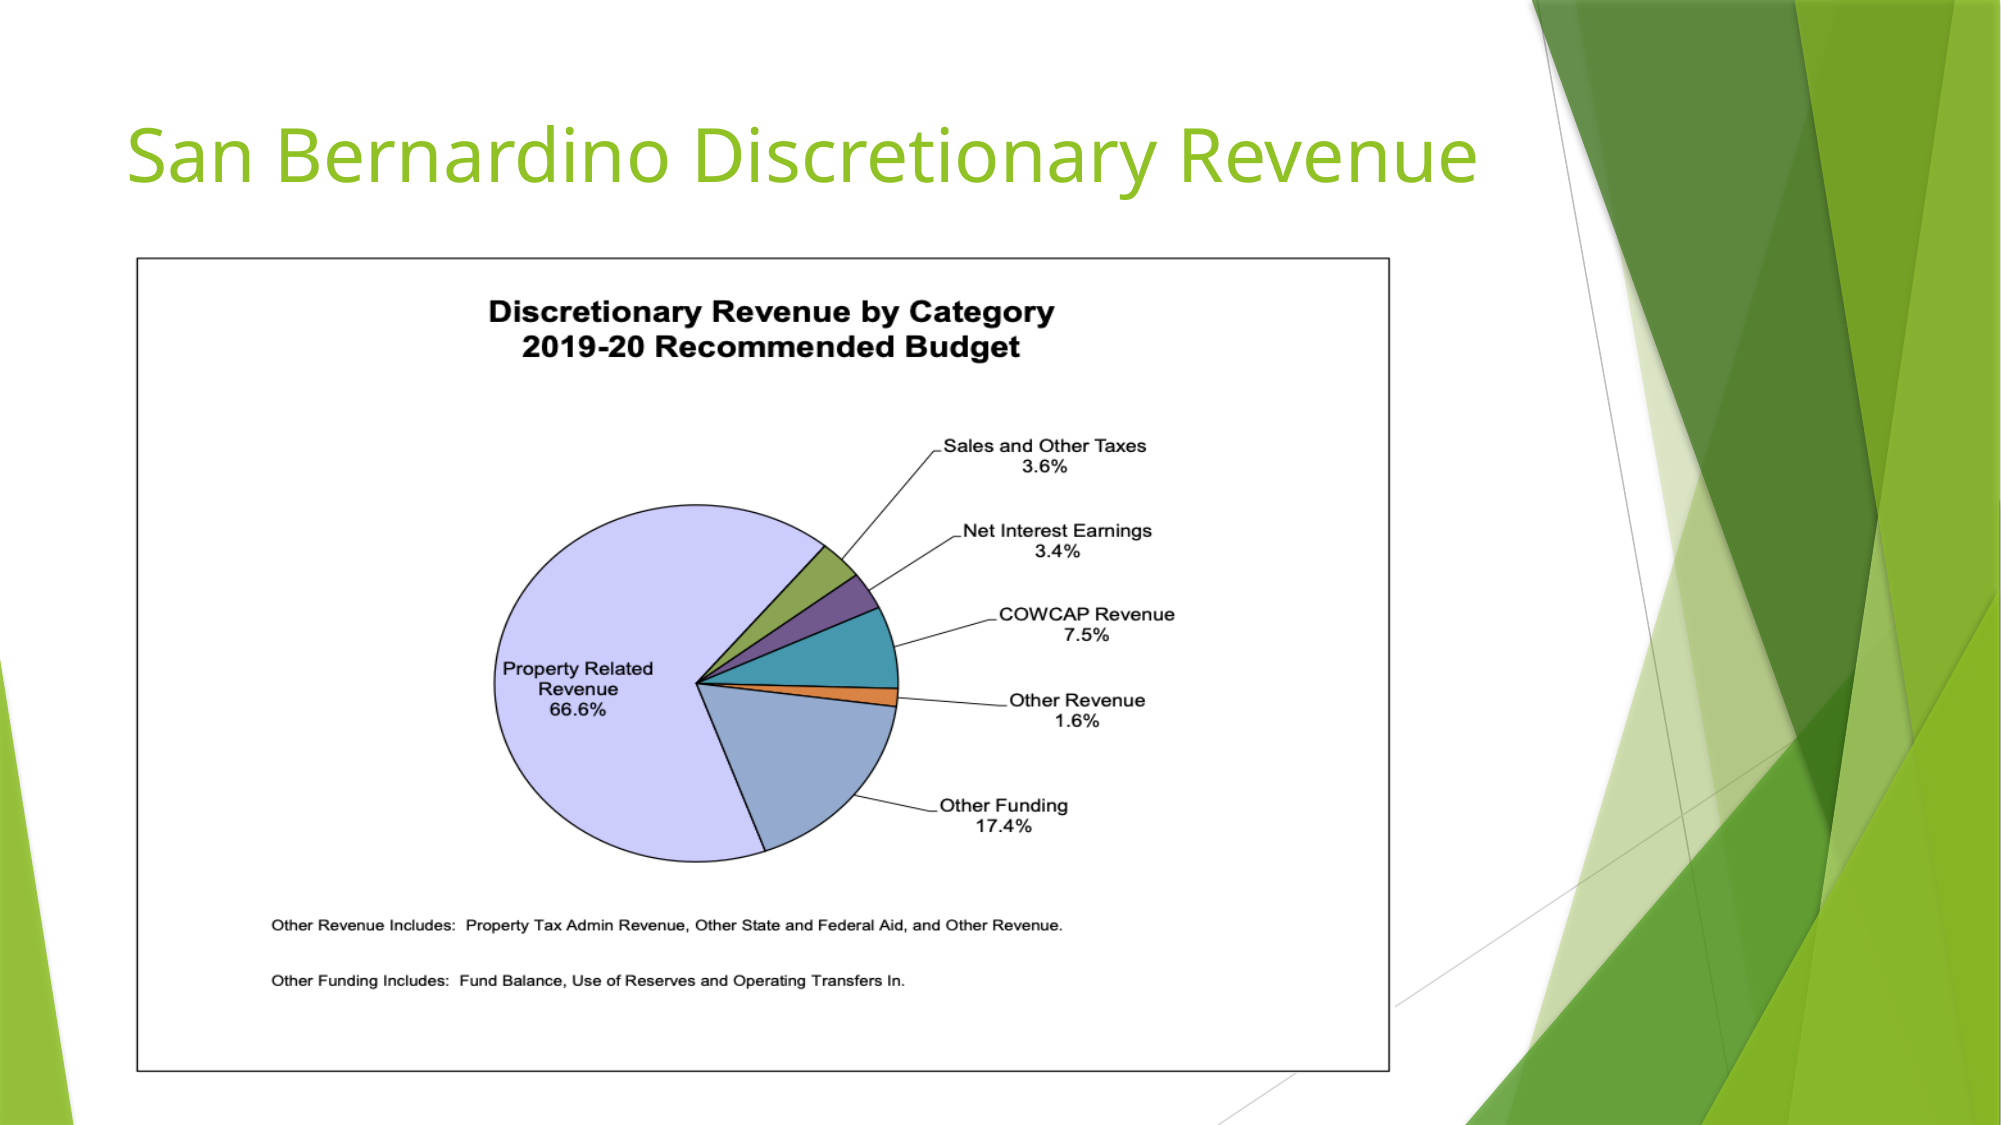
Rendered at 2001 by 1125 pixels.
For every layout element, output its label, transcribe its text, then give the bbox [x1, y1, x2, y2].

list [133, 252, 1396, 1073]
title San Bernardino Discretionary Revenue [111, 99, 1522, 317]
